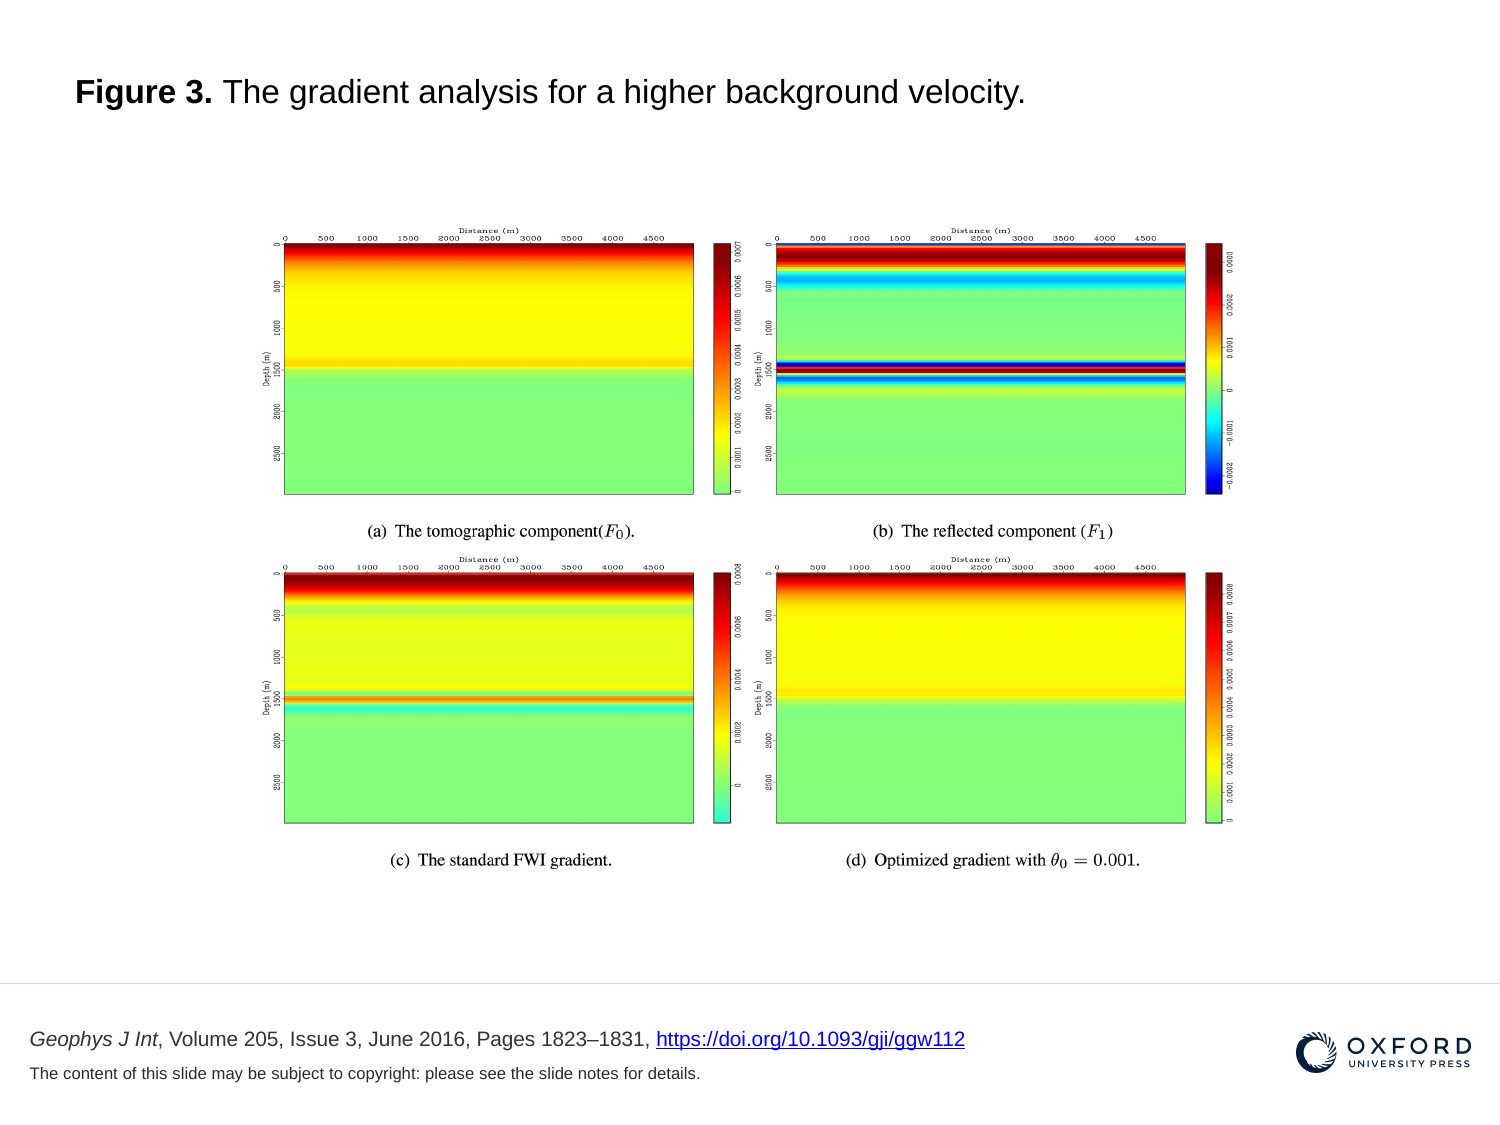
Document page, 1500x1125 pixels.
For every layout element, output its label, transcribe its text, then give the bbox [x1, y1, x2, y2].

picture [262, 224, 1238, 869]
title Figure 3. The gradient analysis for a higher background velocity. [75, 69, 1078, 171]
footer Geophys J Int, Volume 205, Issue 3, June 2016, Pages 1823–1831, https://doi.org/10.1093/gji/ggw112 The content of this slide may be subject to copyright: please see the slide notes for details. [0, 983, 1260, 1125]
picture [1296, 1032, 1471, 1073]
